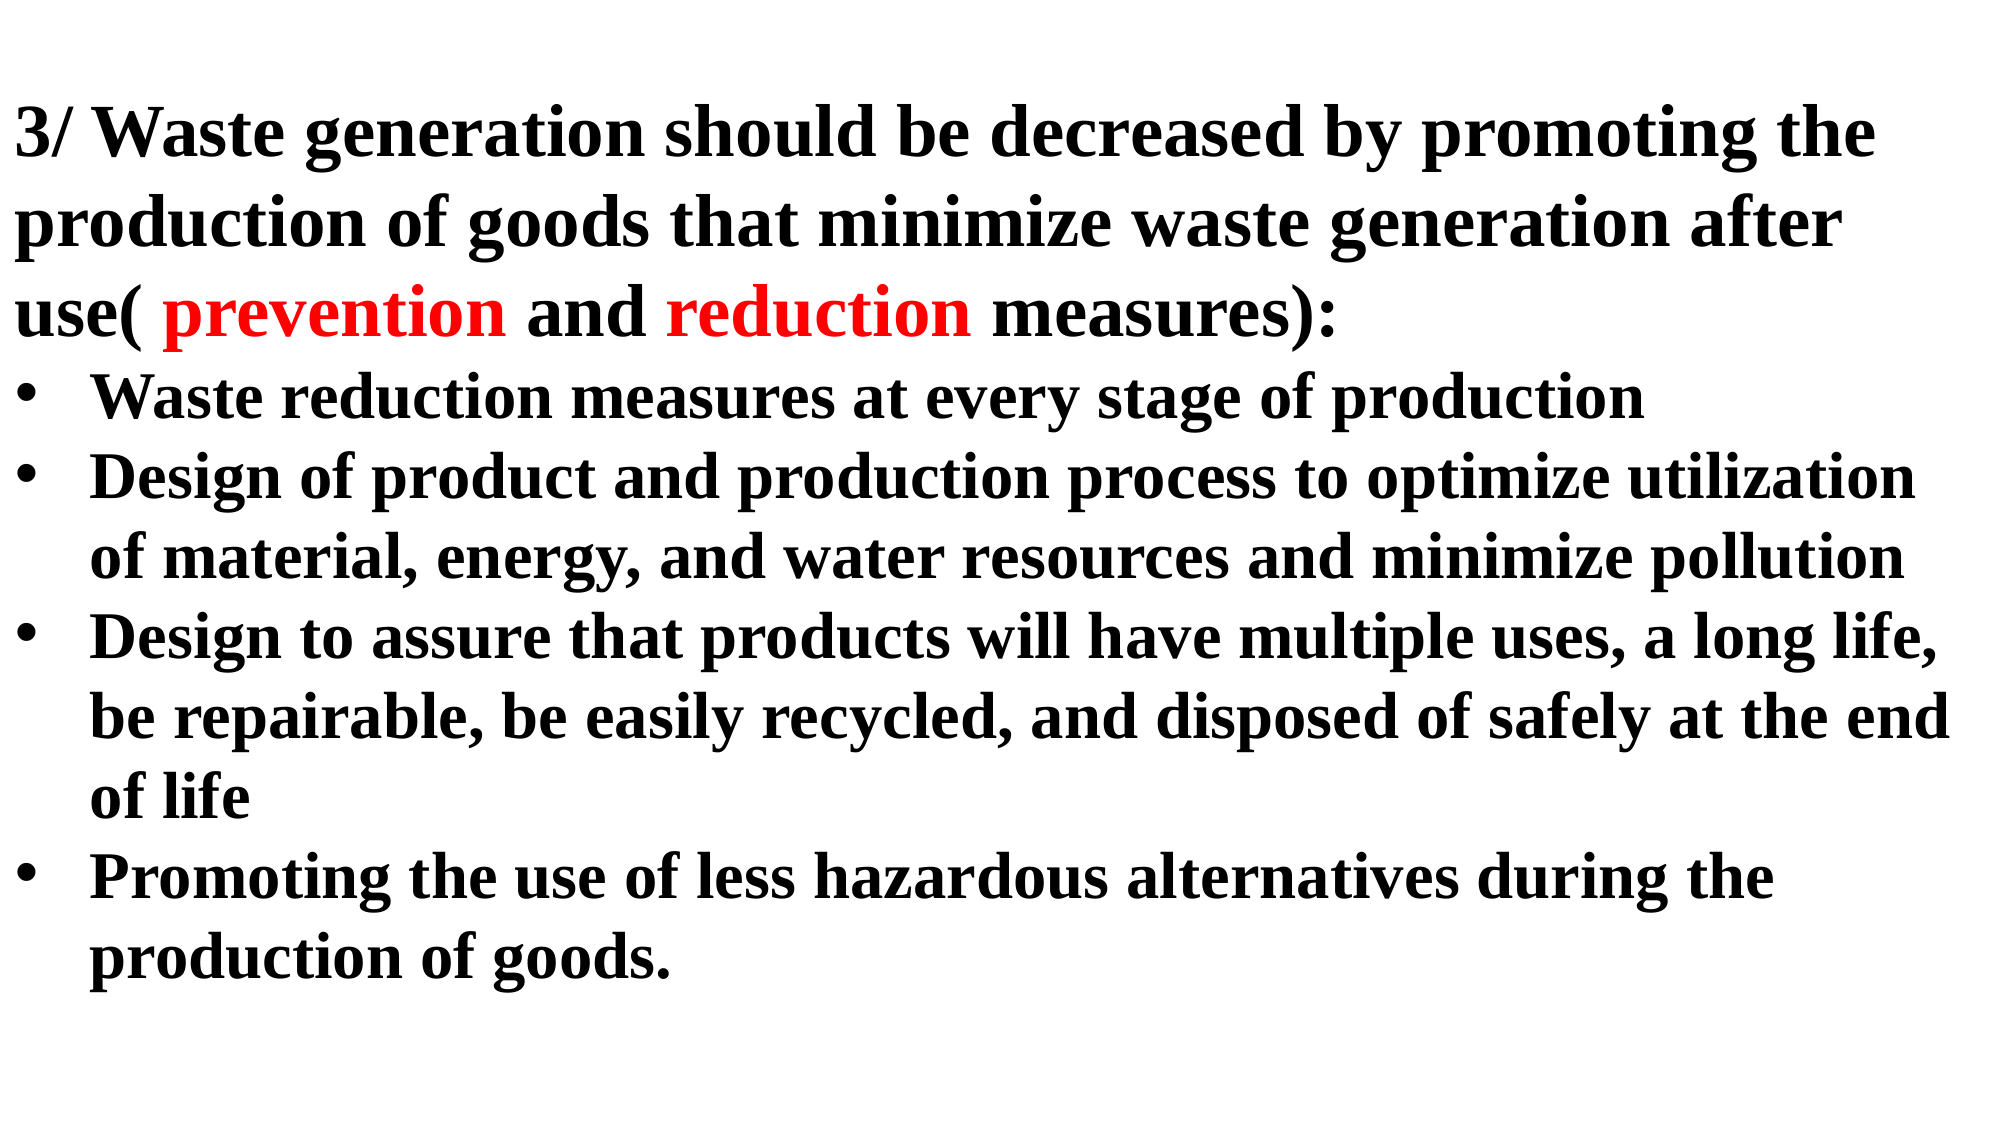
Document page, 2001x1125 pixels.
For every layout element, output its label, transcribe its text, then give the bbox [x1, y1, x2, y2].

text_box 3/ Waste generation should be decreased by promoting the production of goods that minimize waste generation after use( prevention and reduction measures): Waste reduction measures at every stage of production Design of product and production process to optimize utilization of material, energy, and water resources and minimize pollution Design to assure that products will have multiple uses, a long life, be repairable, be easily recycled, and disposed of safely at the end of life Promoting the use of less hazardous alternatives during the production of goods. [0, 74, 1988, 1125]
